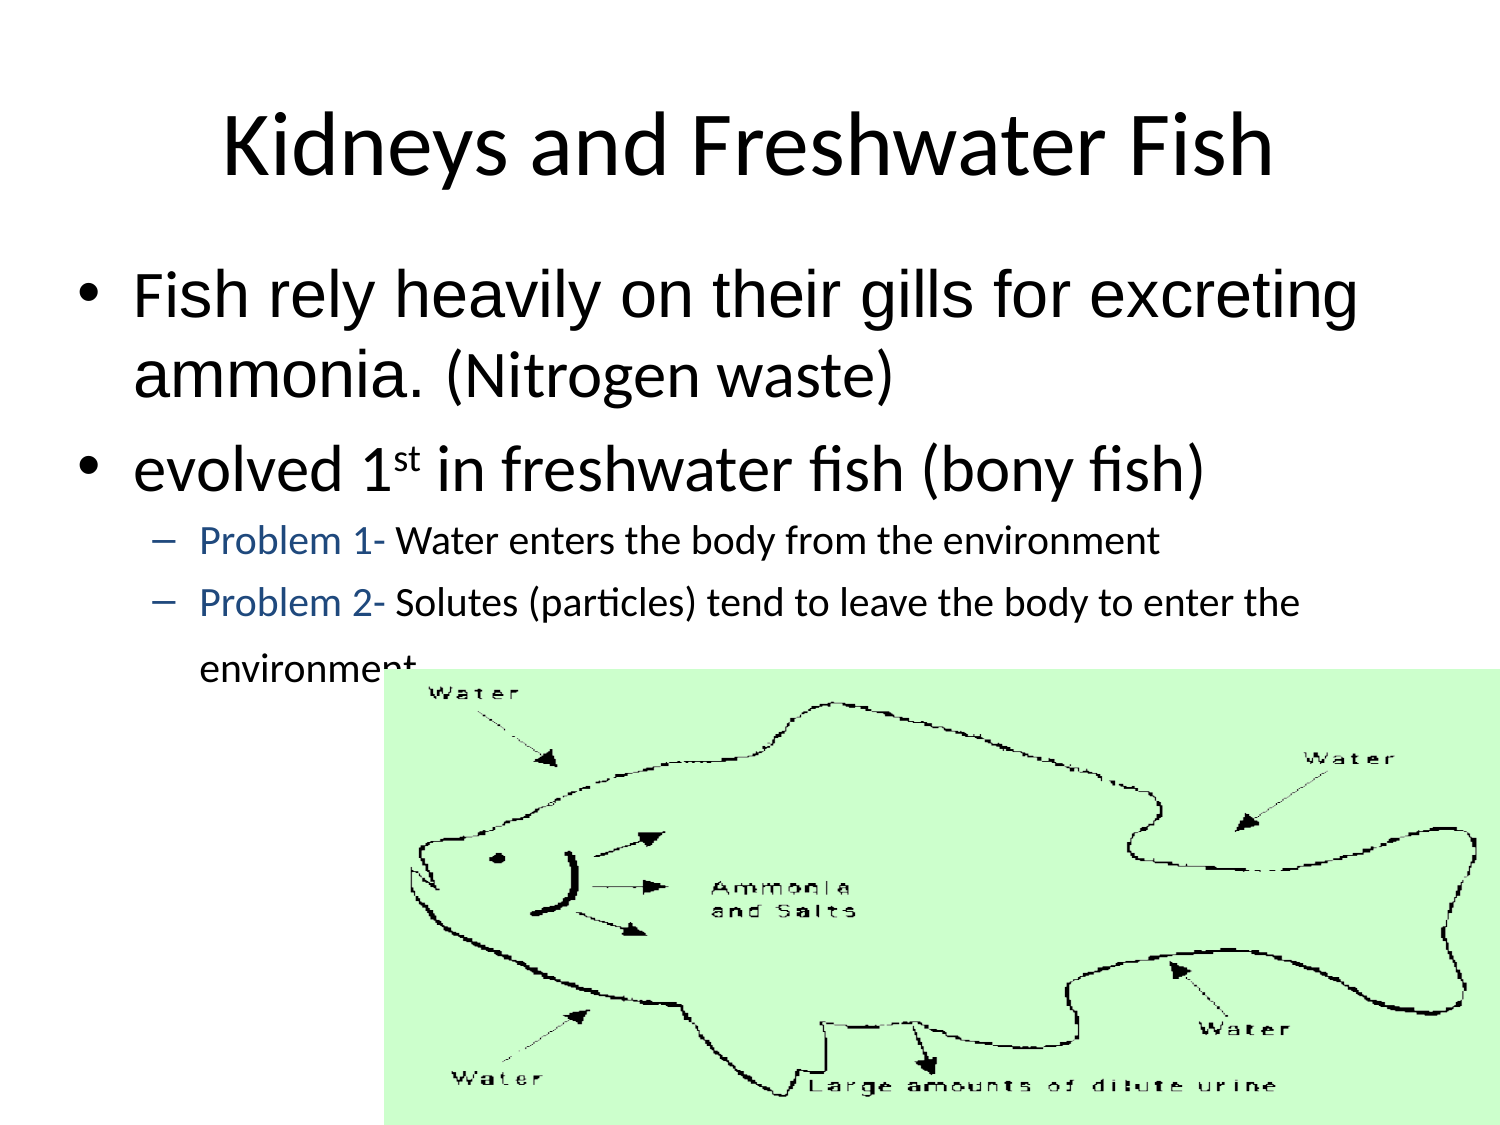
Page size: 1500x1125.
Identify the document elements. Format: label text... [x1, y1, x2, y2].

title Kidneys and Freshwater Fish [75, 45, 1425, 233]
list Fish rely heavily on their gills for excreting ammonia. (Nitrogen waste) evolved 1st in freshwater fish (bony fish) Problem 1- Water enters the body from the environment Problem 2- Solutes (particles) tend to leave the body to enter the environment [62, 243, 1450, 705]
picture [383, 668, 1500, 1125]
